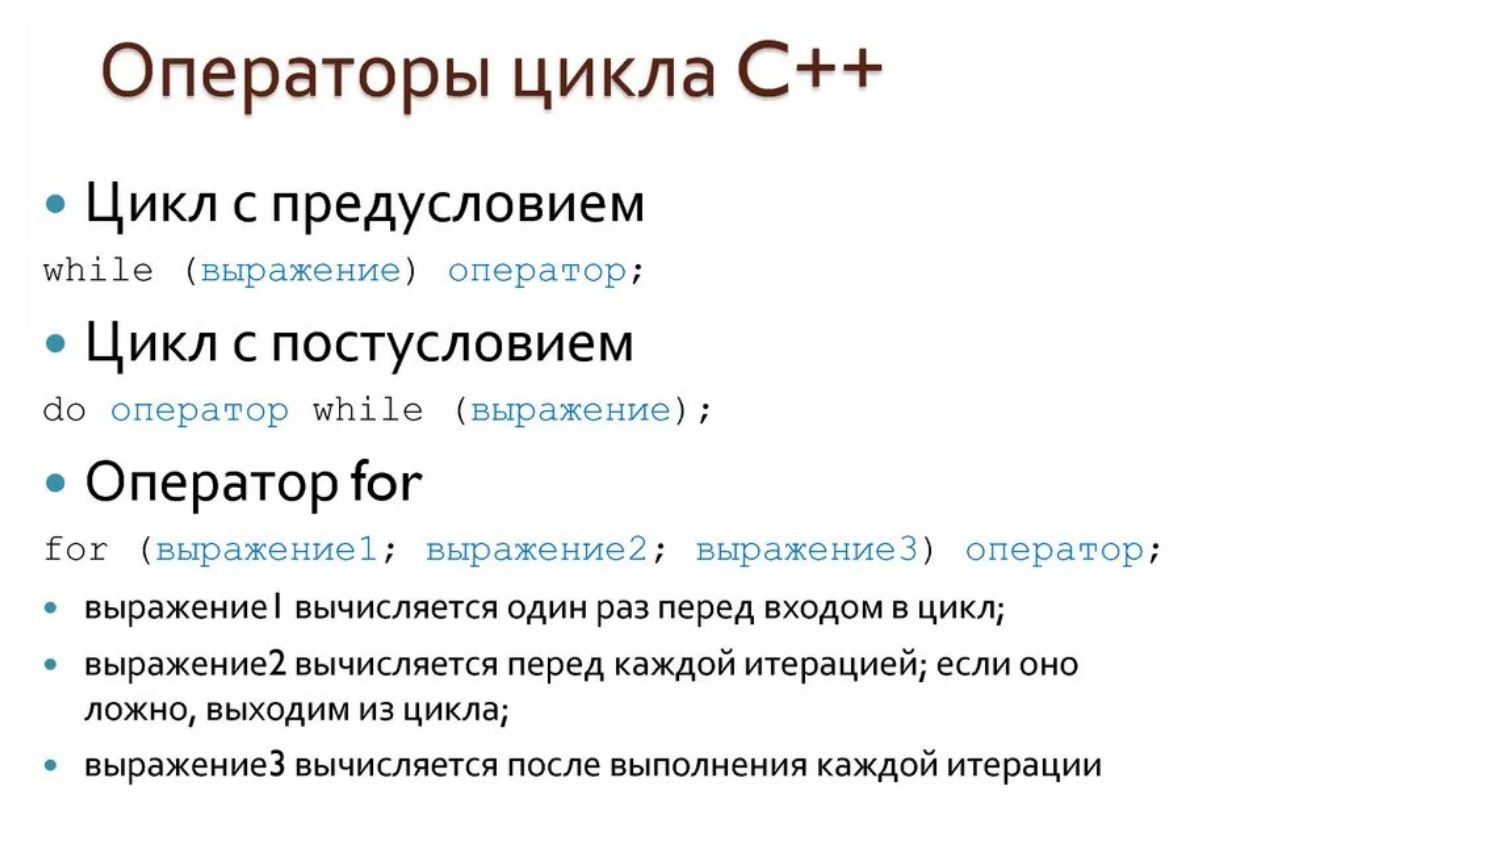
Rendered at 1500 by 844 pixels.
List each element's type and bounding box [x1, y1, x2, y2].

picture [24, 24, 1174, 819]
